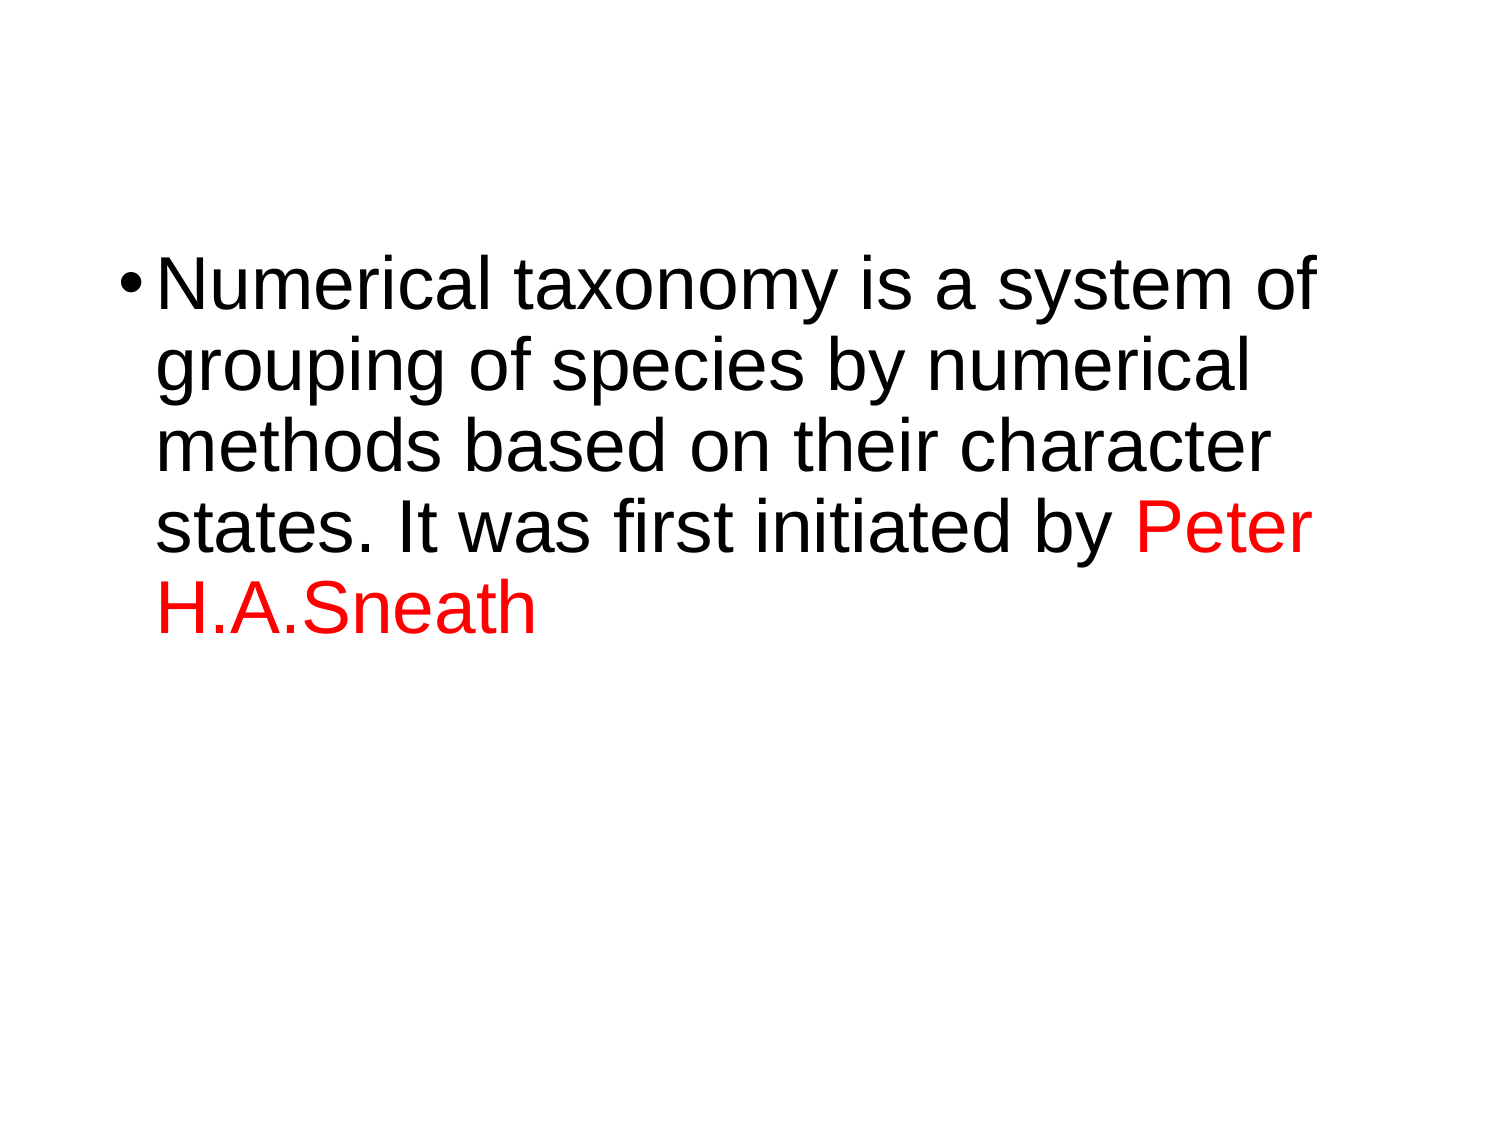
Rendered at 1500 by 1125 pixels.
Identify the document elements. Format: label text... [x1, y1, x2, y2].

list Numerical taxonomy is a system of grouping of species by numerical methods based on their character states. It was first initiated by Peter H.A.Sneath [103, 237, 1397, 738]
